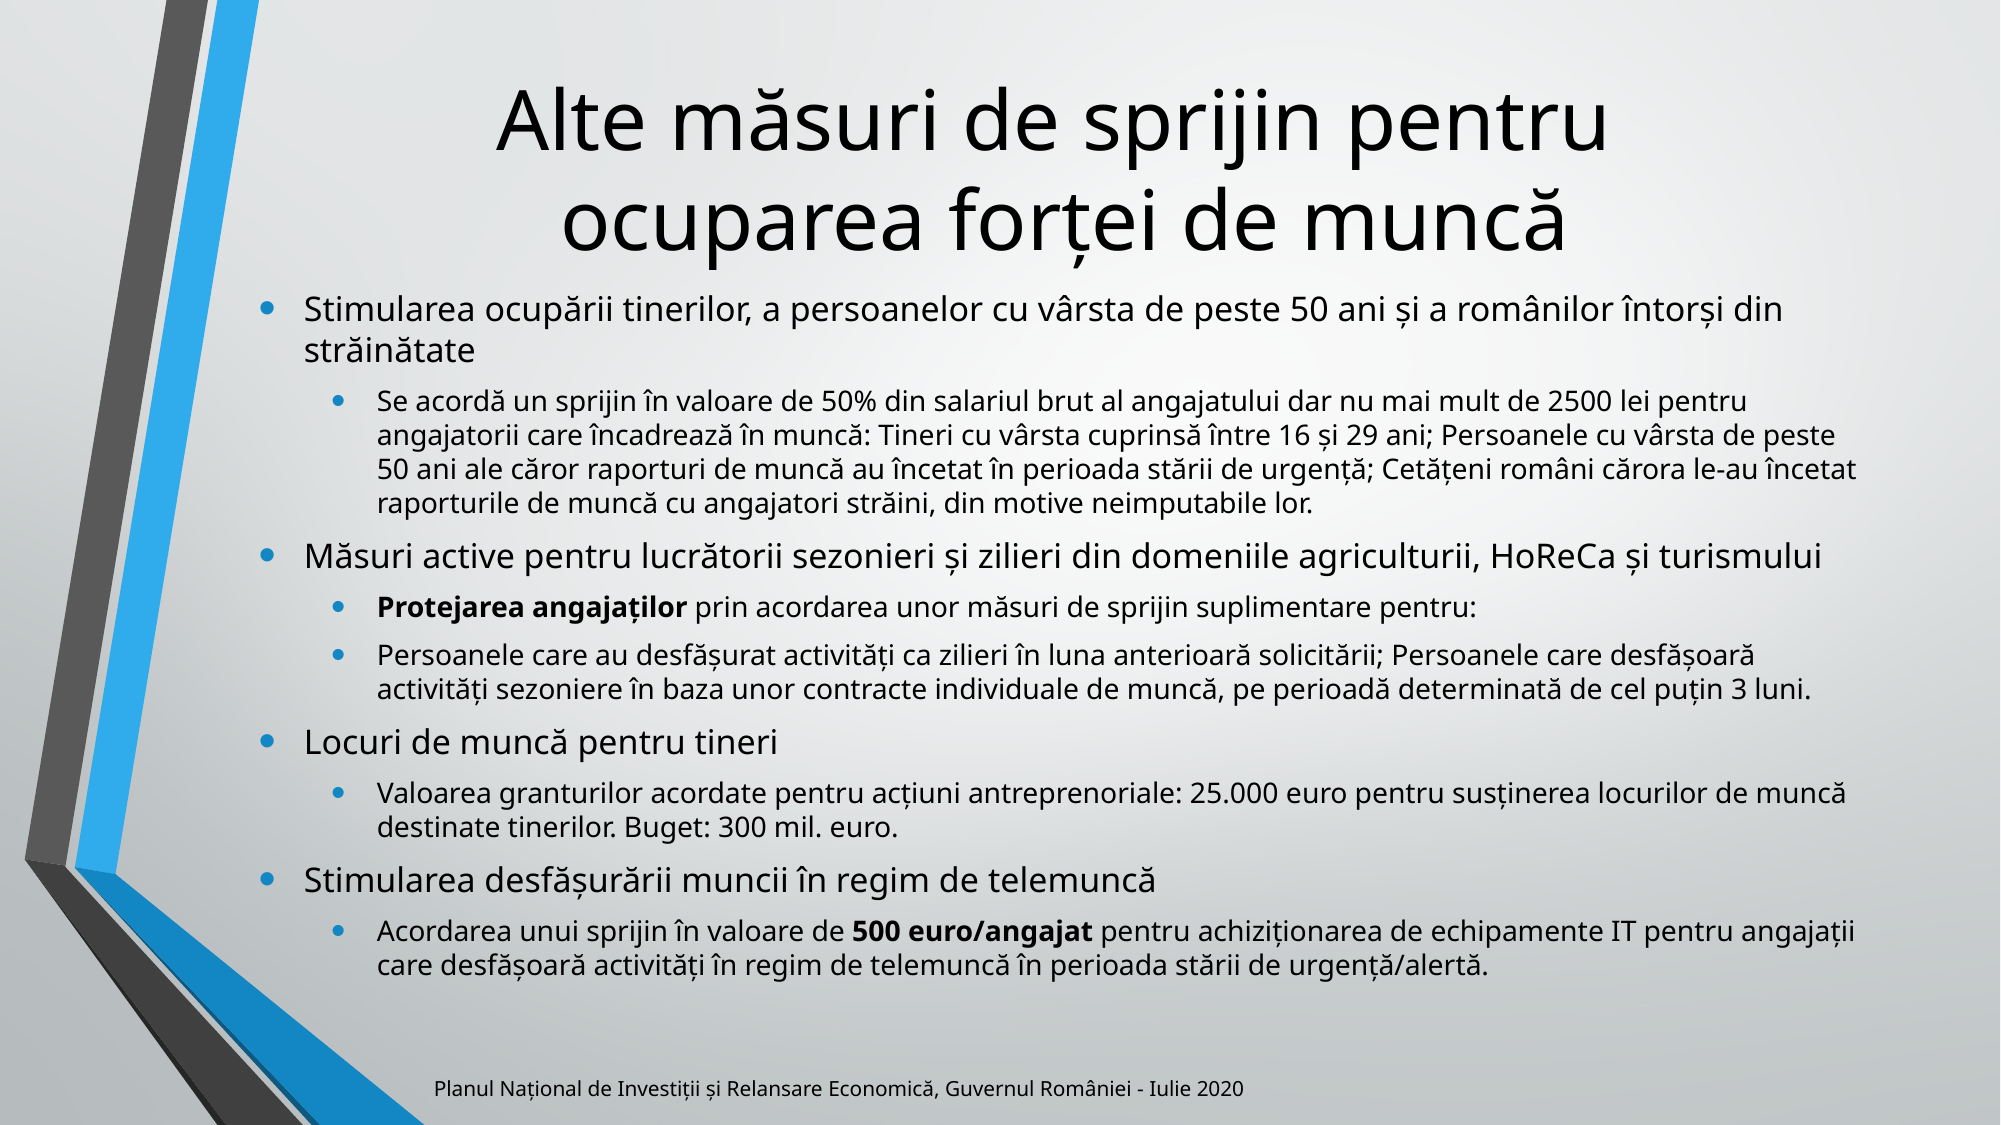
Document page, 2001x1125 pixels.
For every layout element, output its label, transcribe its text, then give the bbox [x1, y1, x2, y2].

list Stimularea ocupării tinerilor, a persoanelor cu vârsta de peste 50 ani și a românilor întorși din străinătate Se acordă un sprijin în valoare de 50% din salariul brut al angajatului dar nu mai mult de 2500 lei pentru angajatorii care încadrează în muncă: Tineri cu vârsta cuprinsă între 16 și 29 ani; Persoanele cu vârsta de peste 50 ani ale căror raporturi de muncă au încetat în perioada stării de urgență; Cetățeni români cărora le-au încetat raporturile de muncă cu angajatori străini, din motive neimputabile lor. Măsuri active pentru lucrătorii sezonieri și zilieri din domeniile agriculturii, HoReCa și turismului Protejarea angajaților prin acordarea unor măsuri de sprijin suplimentare pentru: Persoanele care au desfășurat activități ca zilieri în luna anterioară solicitării; Persoanele care desfășoară activități sezoniere în baza unor contracte individuale de muncă, pe perioadă determinată de cel puțin 3 luni. Locuri de muncă pentru tineri Valoarea granturilor acordate pentru acțiuni antreprenoriale: 25.000 euro pentru susținerea locurilor de muncă destinate tinerilor. Buget: 300 mil. euro. Stimularea desfășurării muncii în regim de telemuncă Acordarea unui sprijin în valoare de 500 euro/angajat pentru achiziționarea de echipamente IT pentru angajații care desfășoară activități în regim de telemuncă în perioada stării de urgență/alertă. [243, 279, 1887, 989]
footer Planul Național de Investiții și Relansare Economică, Guvernul României - Iulie 2020 [418, 1058, 1581, 1119]
title Alte măsuri de sprijin pentru ocuparea forței de muncă [243, 23, 1887, 279]
